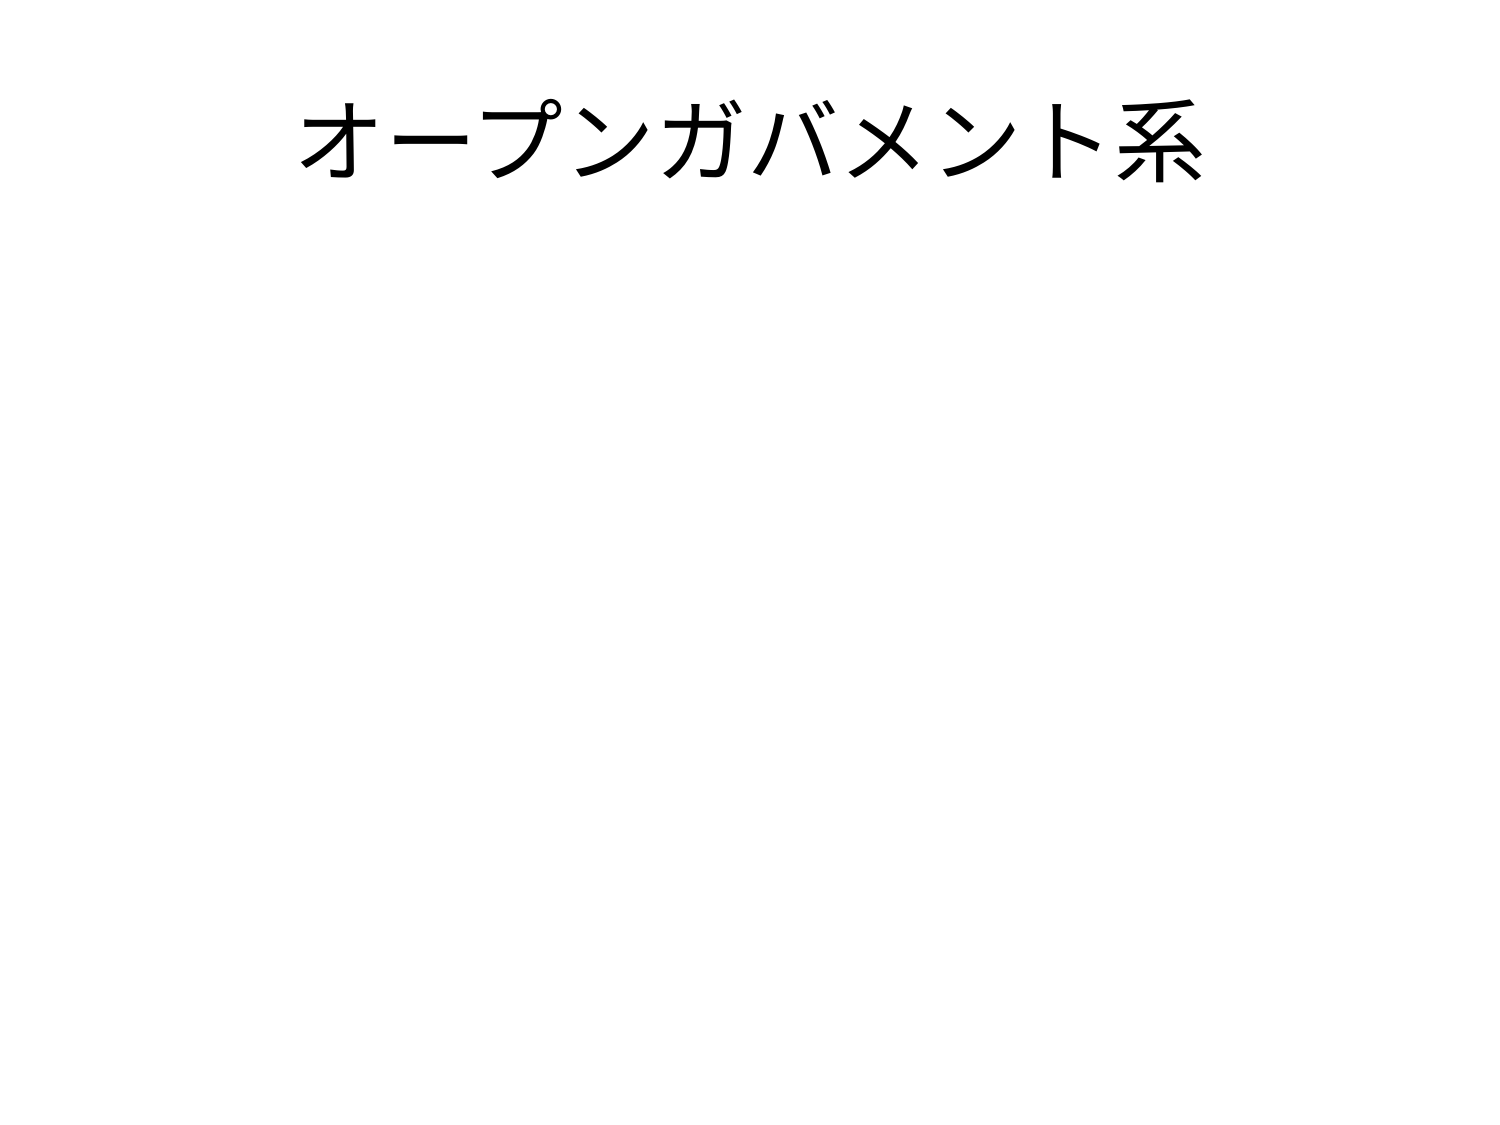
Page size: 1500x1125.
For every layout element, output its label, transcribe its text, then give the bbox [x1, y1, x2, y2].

title オープンガバメント系 [75, 45, 1425, 233]
